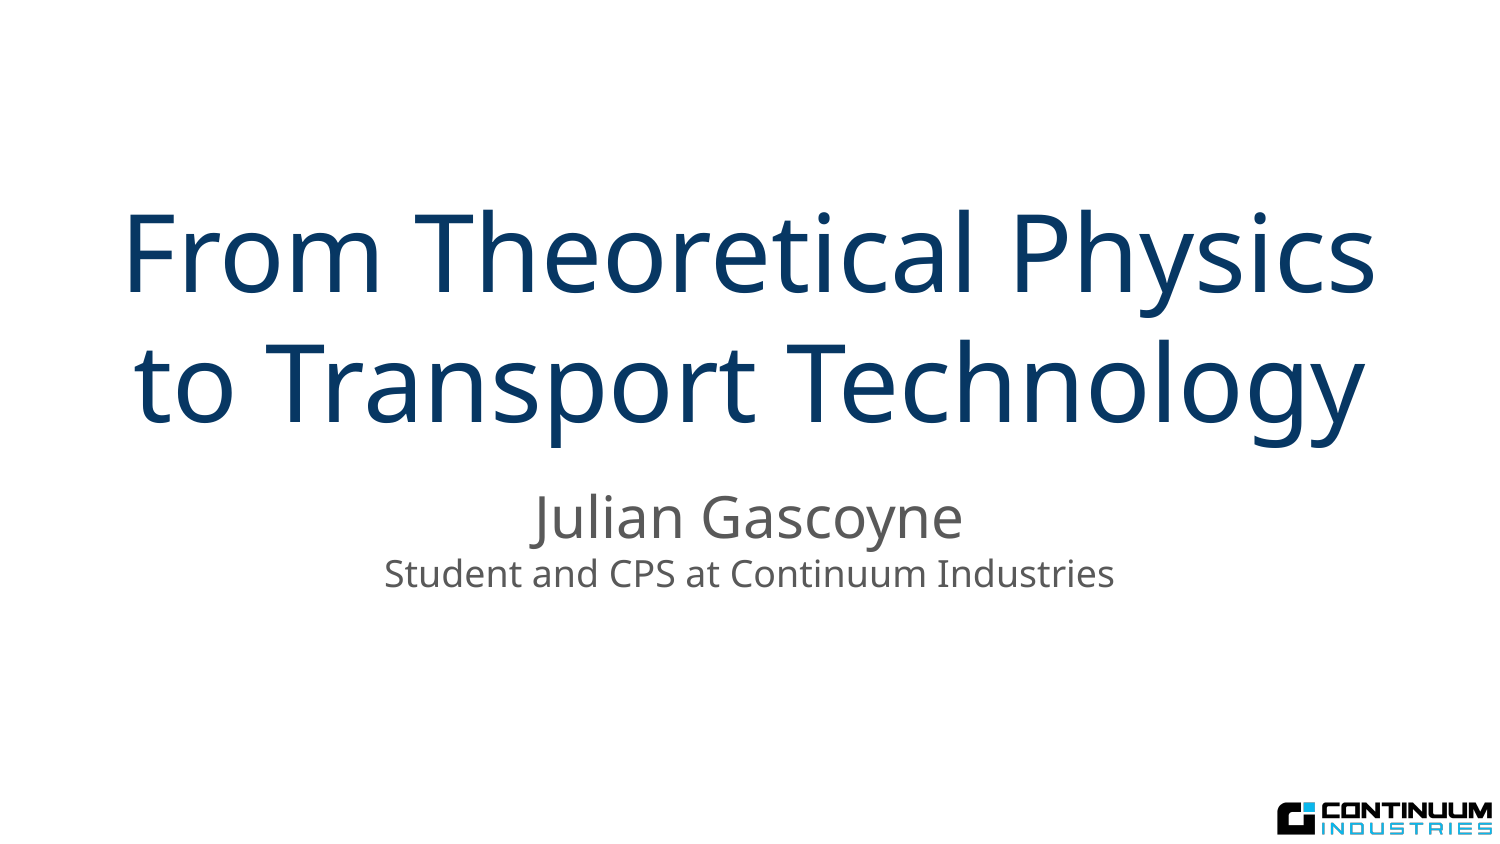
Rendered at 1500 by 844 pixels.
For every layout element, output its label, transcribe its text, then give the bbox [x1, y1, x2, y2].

title From Theoretical Physics to Transport Technology [51, 122, 1449, 459]
subtitle Julian Gascoyne Student and CPS at Continuum Industries [51, 464, 1449, 595]
picture [1269, 791, 1500, 844]
